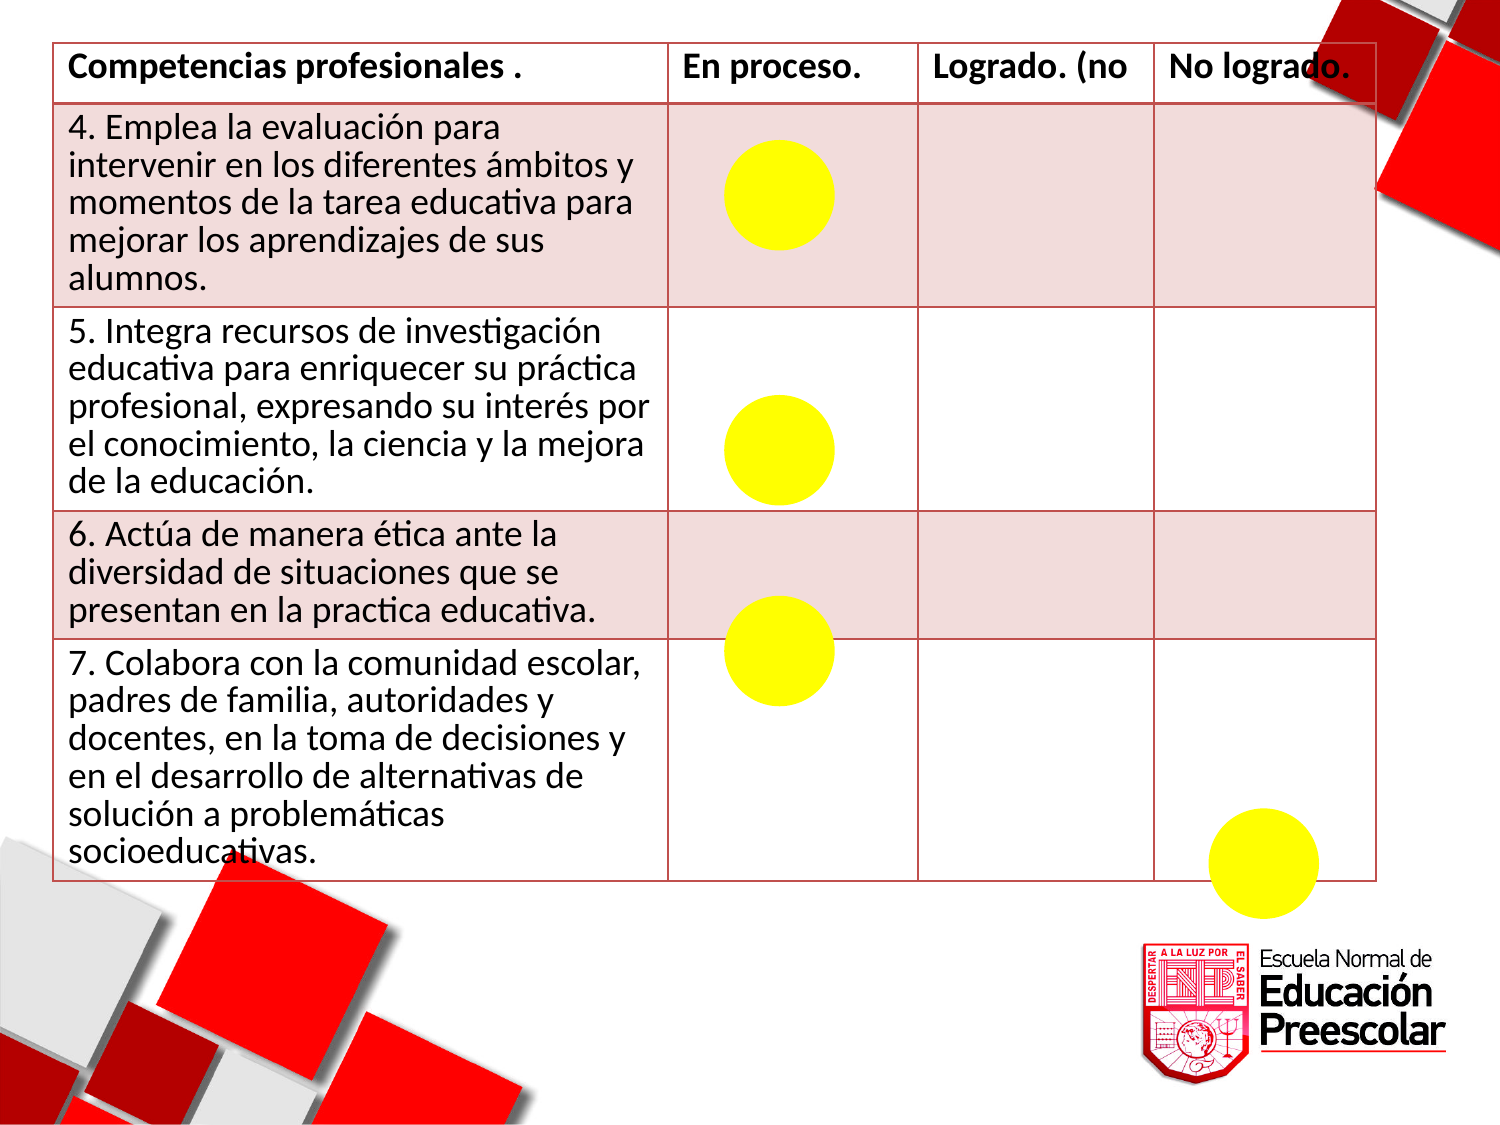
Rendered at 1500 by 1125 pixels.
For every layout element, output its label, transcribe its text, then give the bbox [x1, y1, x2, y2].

table_cell 7. Colabora con la comunidad escolar, padres de familia, autoridades y docentes, en la toma de decisiones y en el desarrollo de alternativas de solución a problemáticas socioeducativas. [54, 640, 667, 880]
table_cell [669, 640, 917, 880]
table_header Logrado. (no [919, 44, 1153, 102]
table_cell [669, 512, 917, 638]
table_cell 4. Emplea la evaluación para intervenir en los diferentes ámbitos y momentos de la tarea educativa para mejorar los aprendizajes de sus alumnos. [54, 105, 667, 306]
table_cell 6. Actúa de manera ética ante la diversidad de situaciones que se presentan en la practica educativa. [54, 512, 667, 638]
table_cell [919, 640, 1153, 880]
text_box [1208, 808, 1320, 919]
table_cell [1155, 105, 1375, 306]
table_header En proceso. [669, 44, 917, 102]
table_cell 5. Integra recursos de investigación educativa para enriquecer su práctica profesional, expresando su interés por el conocimiento, la ciencia y la mejora de la educación. [54, 308, 667, 510]
text_box [724, 595, 835, 707]
picture [0, 0, 1500, 1125]
table_cell [919, 512, 1153, 638]
table_cell [669, 308, 917, 510]
table_header Competencias profesionales . [54, 44, 667, 102]
table_header No logrado. [1155, 44, 1375, 102]
table_cell [1155, 308, 1375, 510]
table_cell [669, 105, 917, 306]
table_cell [919, 308, 1153, 510]
table_cell [1155, 512, 1375, 638]
table_cell [919, 105, 1153, 306]
text_box [724, 394, 835, 506]
table_cell [1155, 640, 1375, 880]
text_box [724, 139, 835, 251]
